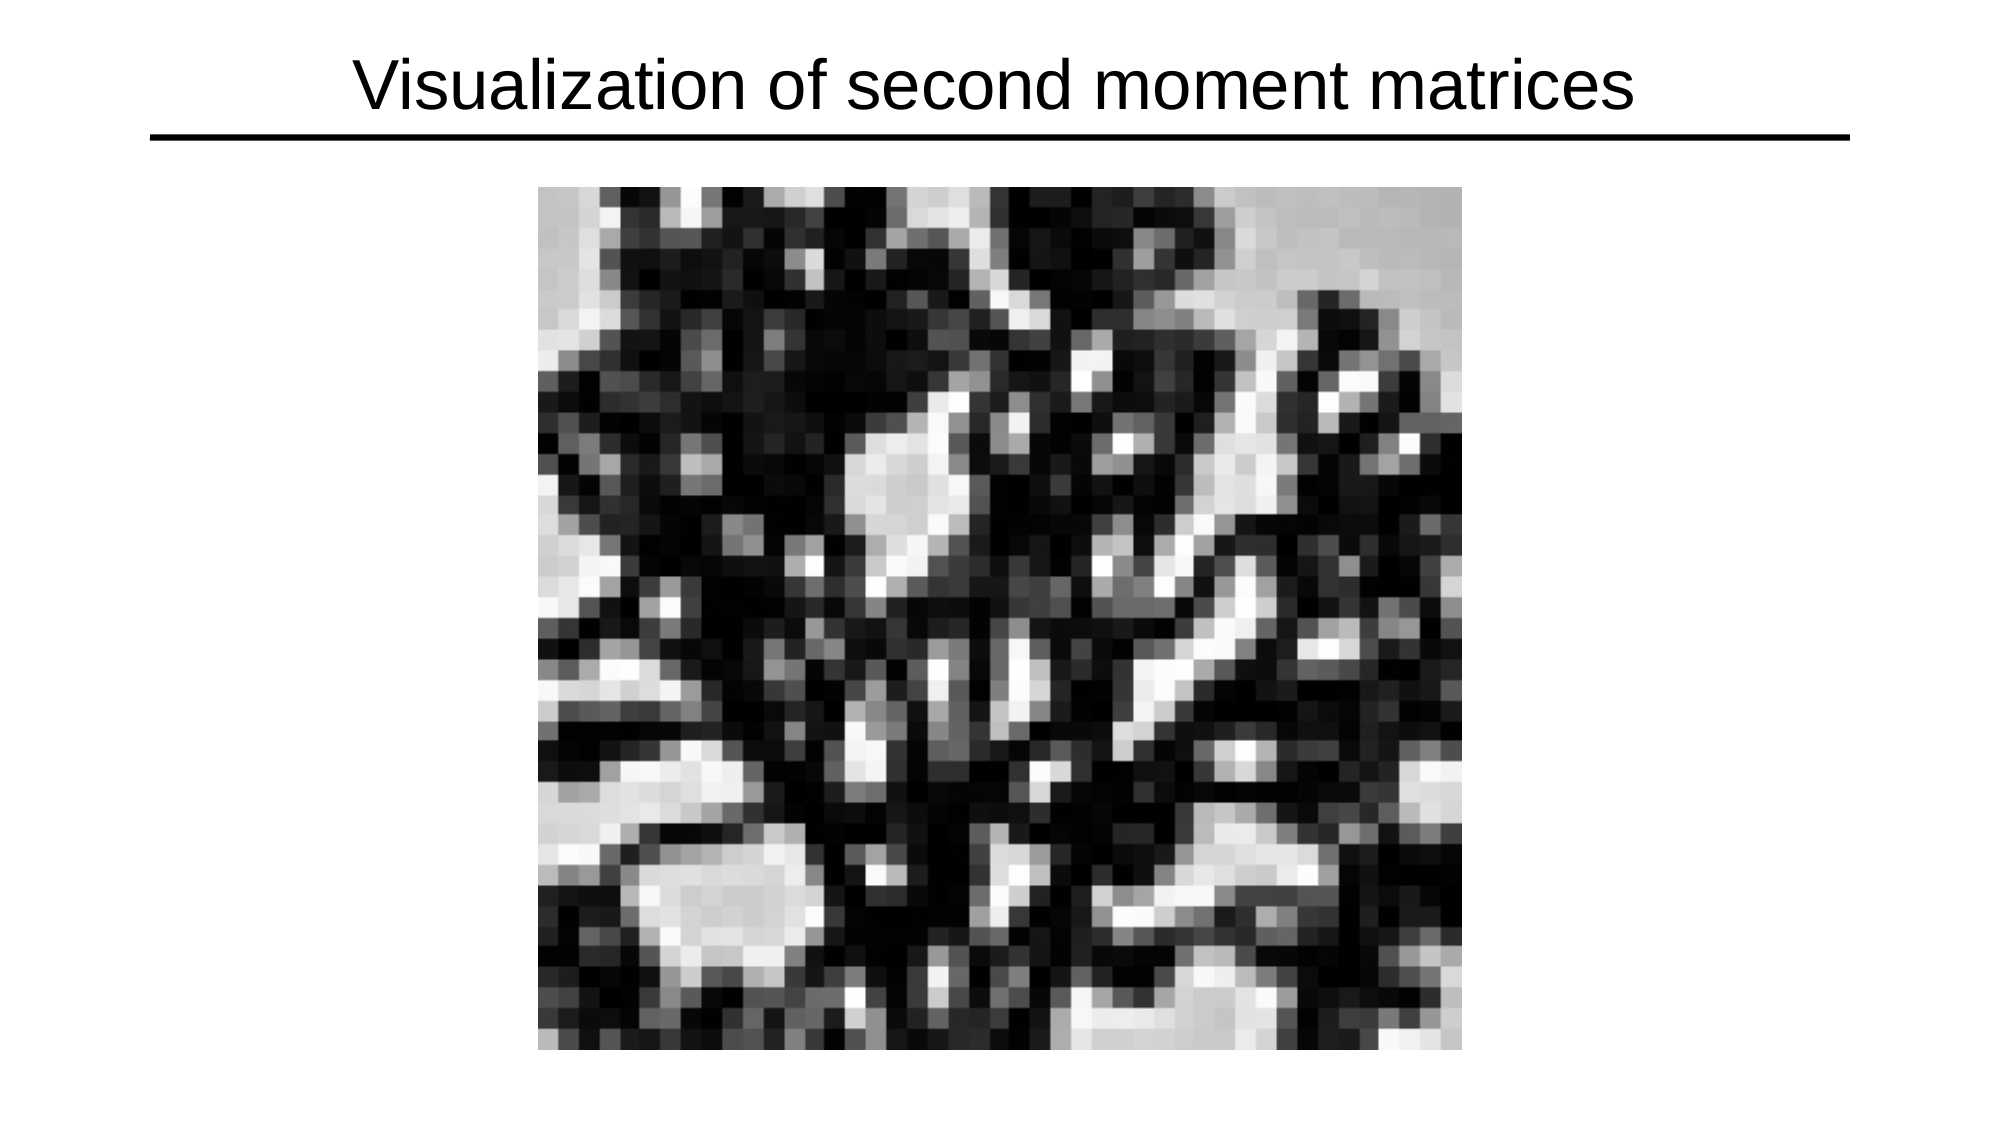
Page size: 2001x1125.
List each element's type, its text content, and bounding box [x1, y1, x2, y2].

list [538, 187, 1462, 1051]
title Visualization of second moment matrices [337, 12, 1688, 151]
